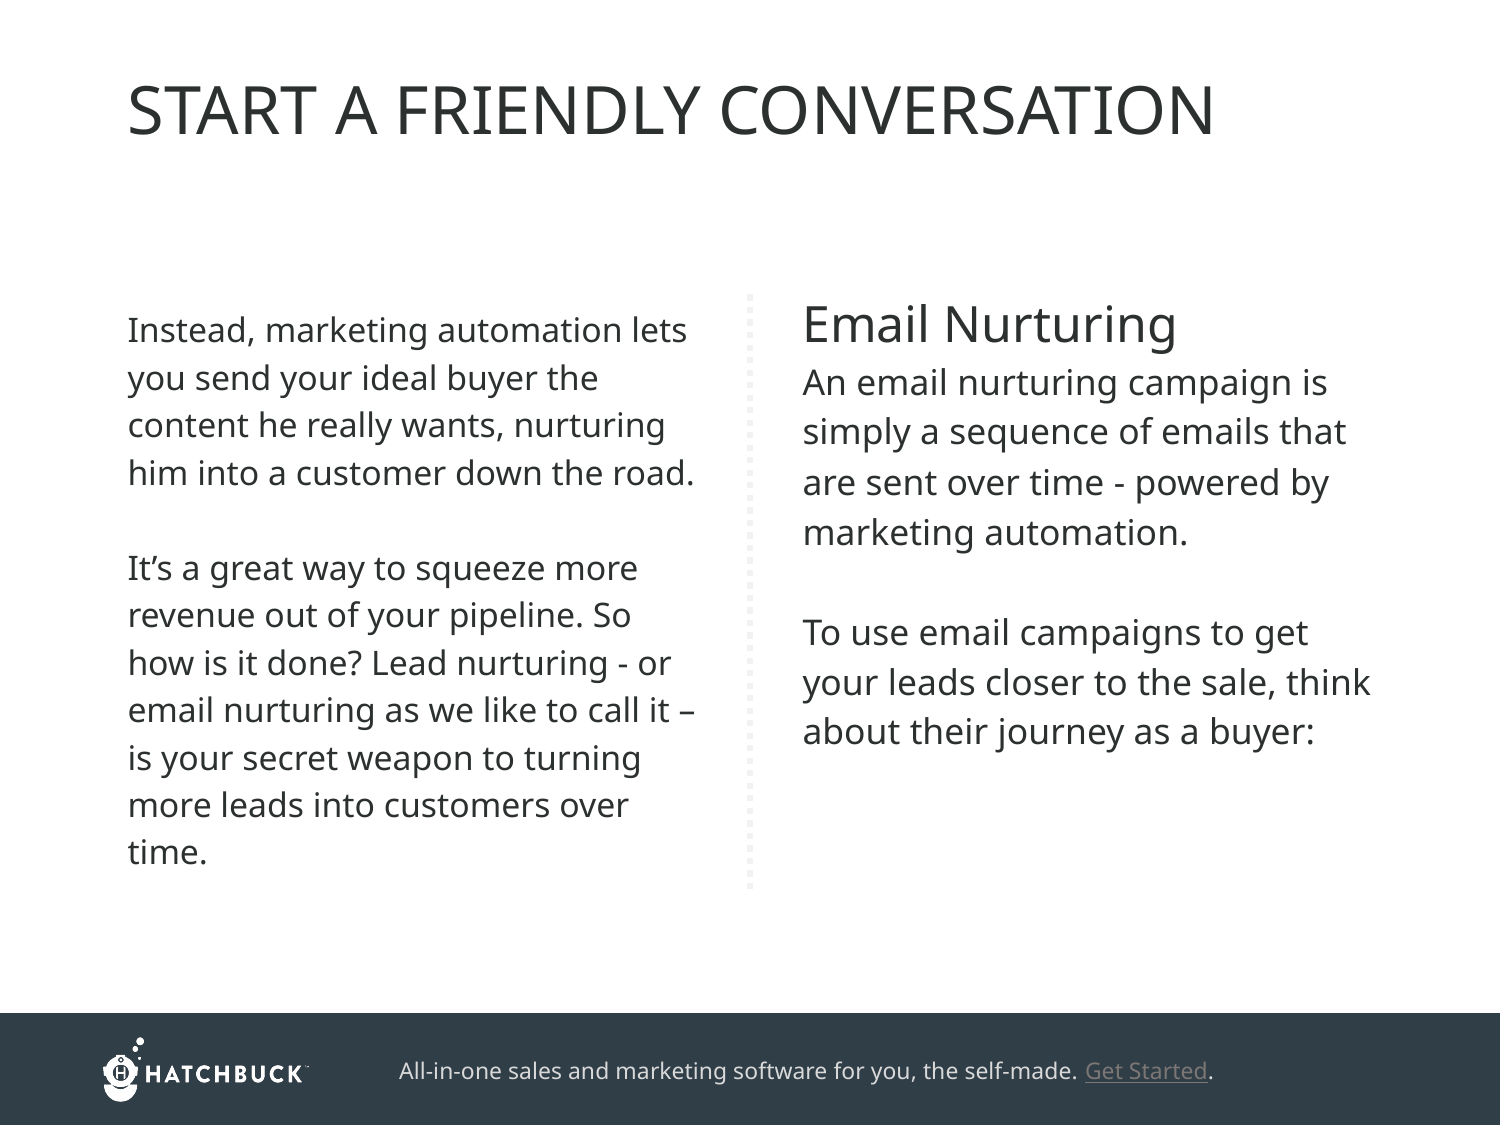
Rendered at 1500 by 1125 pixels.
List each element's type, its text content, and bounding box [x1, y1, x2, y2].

list Instead, marketing automation lets you send your ideal buyer the content he really wants, nurturing him into a customer down the road. It’s a great way to squeeze more revenue out of your pipeline. So how is it done? Lead nurturing - or email nurturing as we like to call it – is your secret weapon to turning more leads into customers over time. [112, 294, 713, 895]
list START A FRIENDLY CONVERSATION [112, 90, 1388, 241]
picture [103, 1037, 309, 1102]
list Email Nurturing An email nurturing campaign is simply a sequence of emails that are sent over time - powered by marketing automation. To use email campaigns to get your leads closer to the sale, think about their journey as a buyer: [787, 294, 1388, 895]
